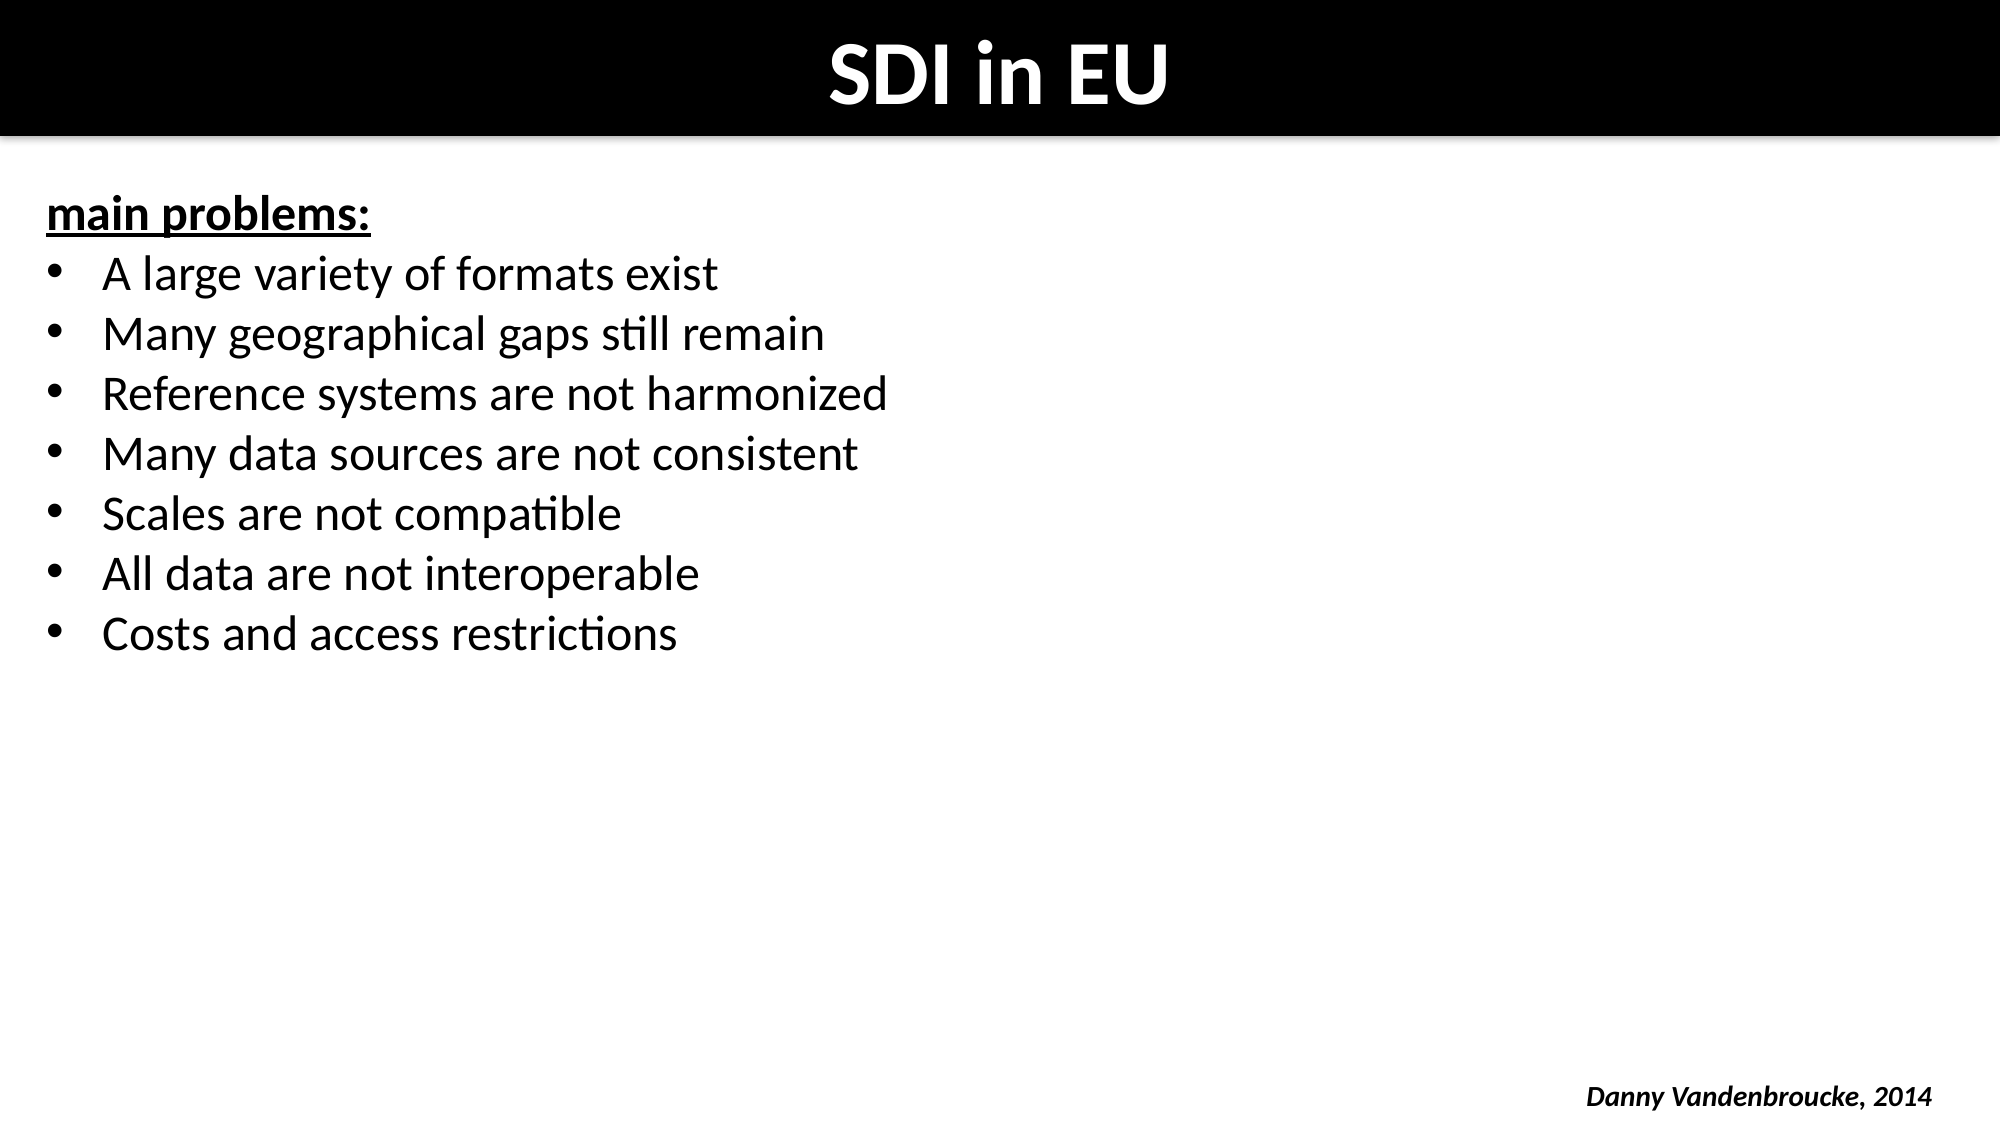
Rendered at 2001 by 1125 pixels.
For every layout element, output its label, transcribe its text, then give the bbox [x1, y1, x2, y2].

title SDI in EU [0, 0, 2000, 136]
text_box Danny Vandenbroucke, 2014 [1527, 1069, 1947, 1120]
text_box main problems: A large variety of formats exist Many geographical gaps still remain Reference systems are not harmonized Many data sources are not consistent Scales are not compatible All data are not interoperable Costs and access restrictions [31, 172, 1969, 668]
